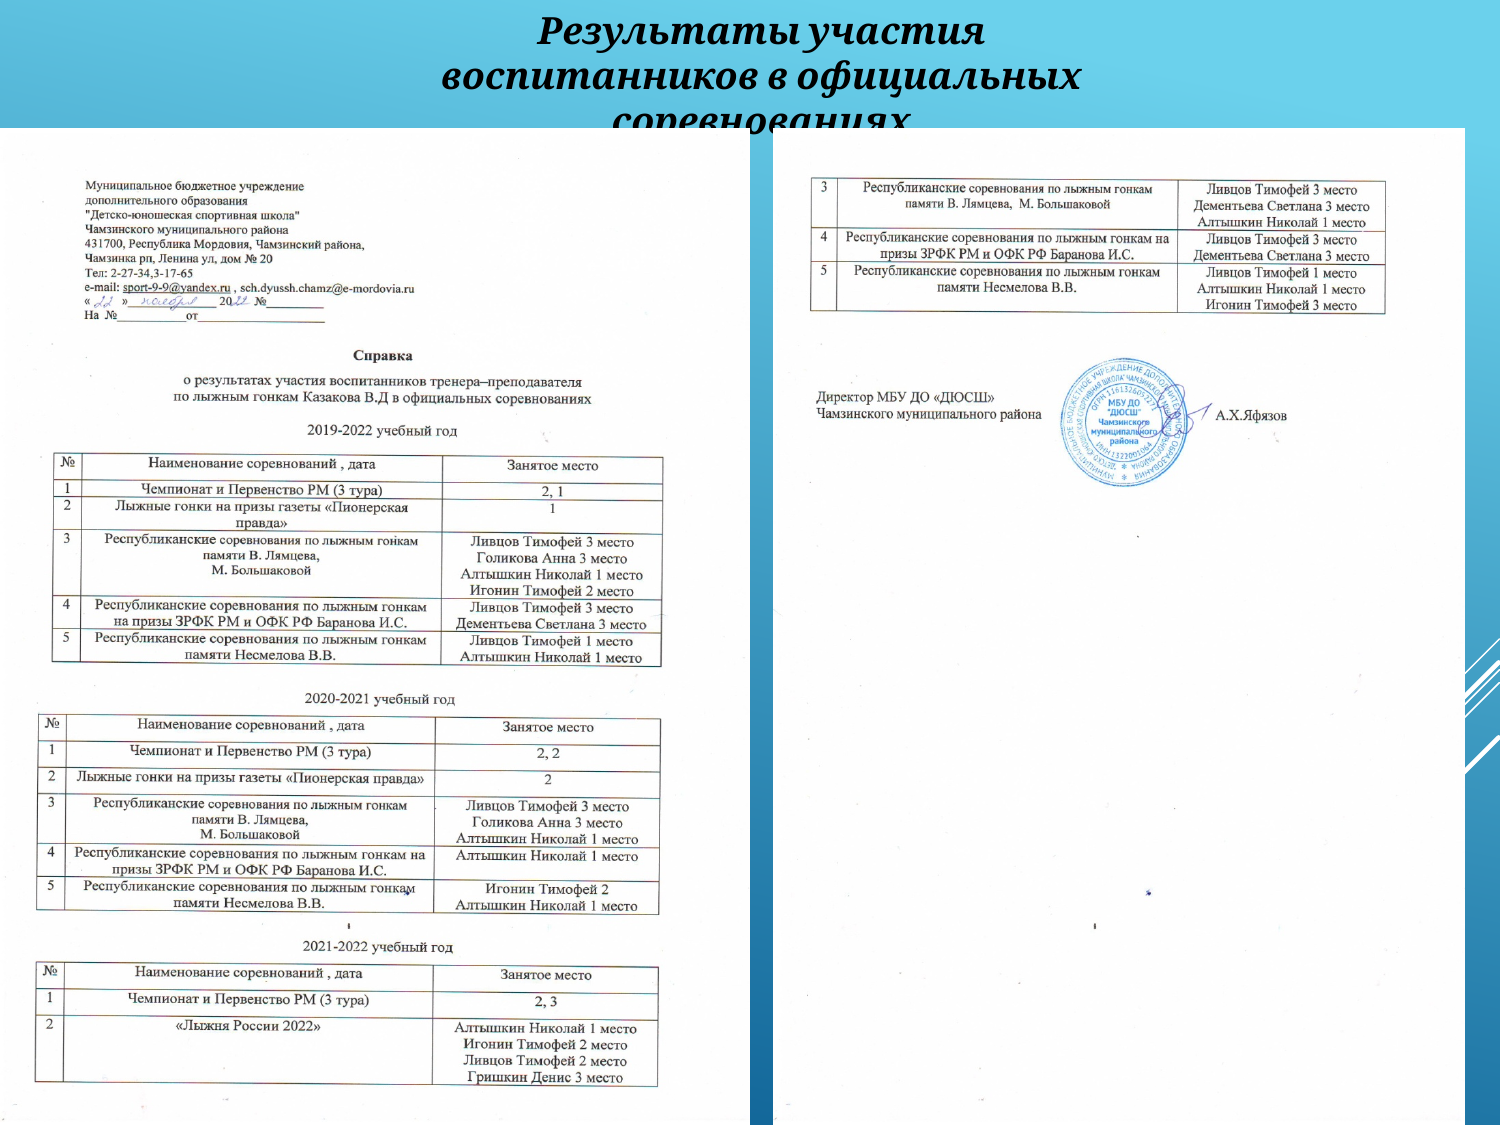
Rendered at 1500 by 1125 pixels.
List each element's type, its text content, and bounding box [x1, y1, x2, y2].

picture [0, 128, 751, 1125]
text_box Результаты участия воспитанников в официальных соревнованиях [386, 0, 1137, 150]
picture [773, 128, 1466, 1125]
